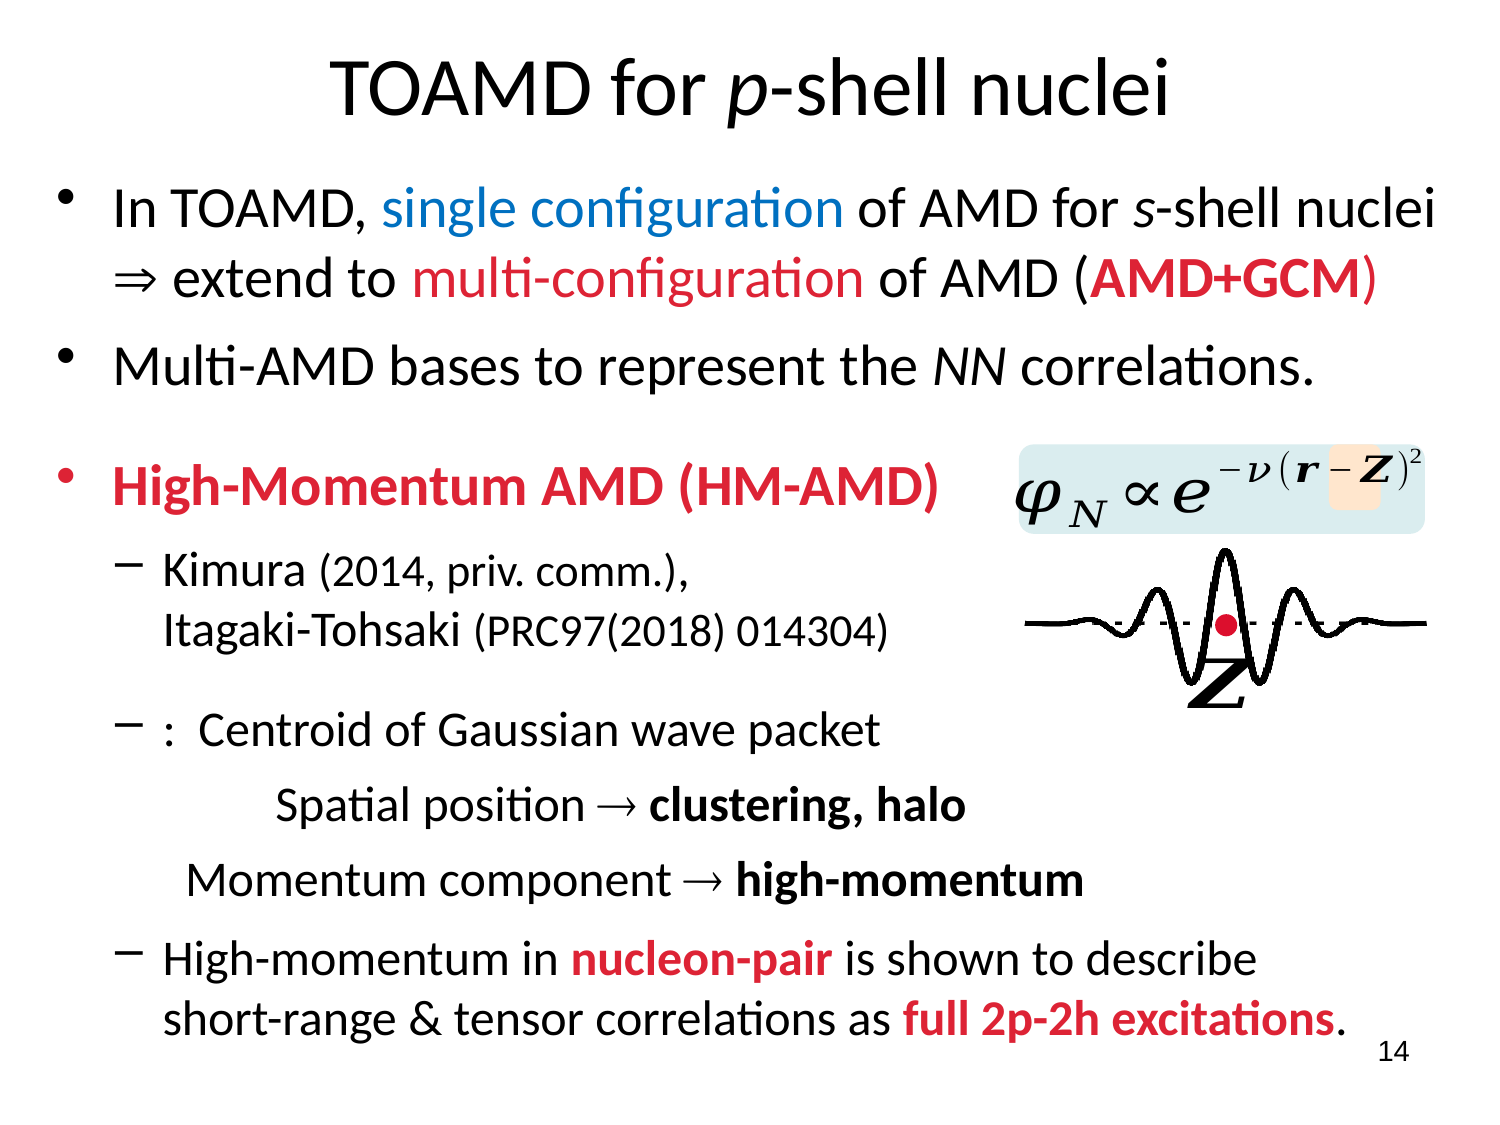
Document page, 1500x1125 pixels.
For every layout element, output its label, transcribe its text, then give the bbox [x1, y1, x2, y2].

slide_number 14 [1074, 1024, 1426, 1103]
picture [1022, 547, 1430, 691]
text_box [1326, 442, 1383, 513]
title TOAMD for p-shell nuclei [75, 26, 1426, 139]
text_box [1016, 442, 1428, 536]
